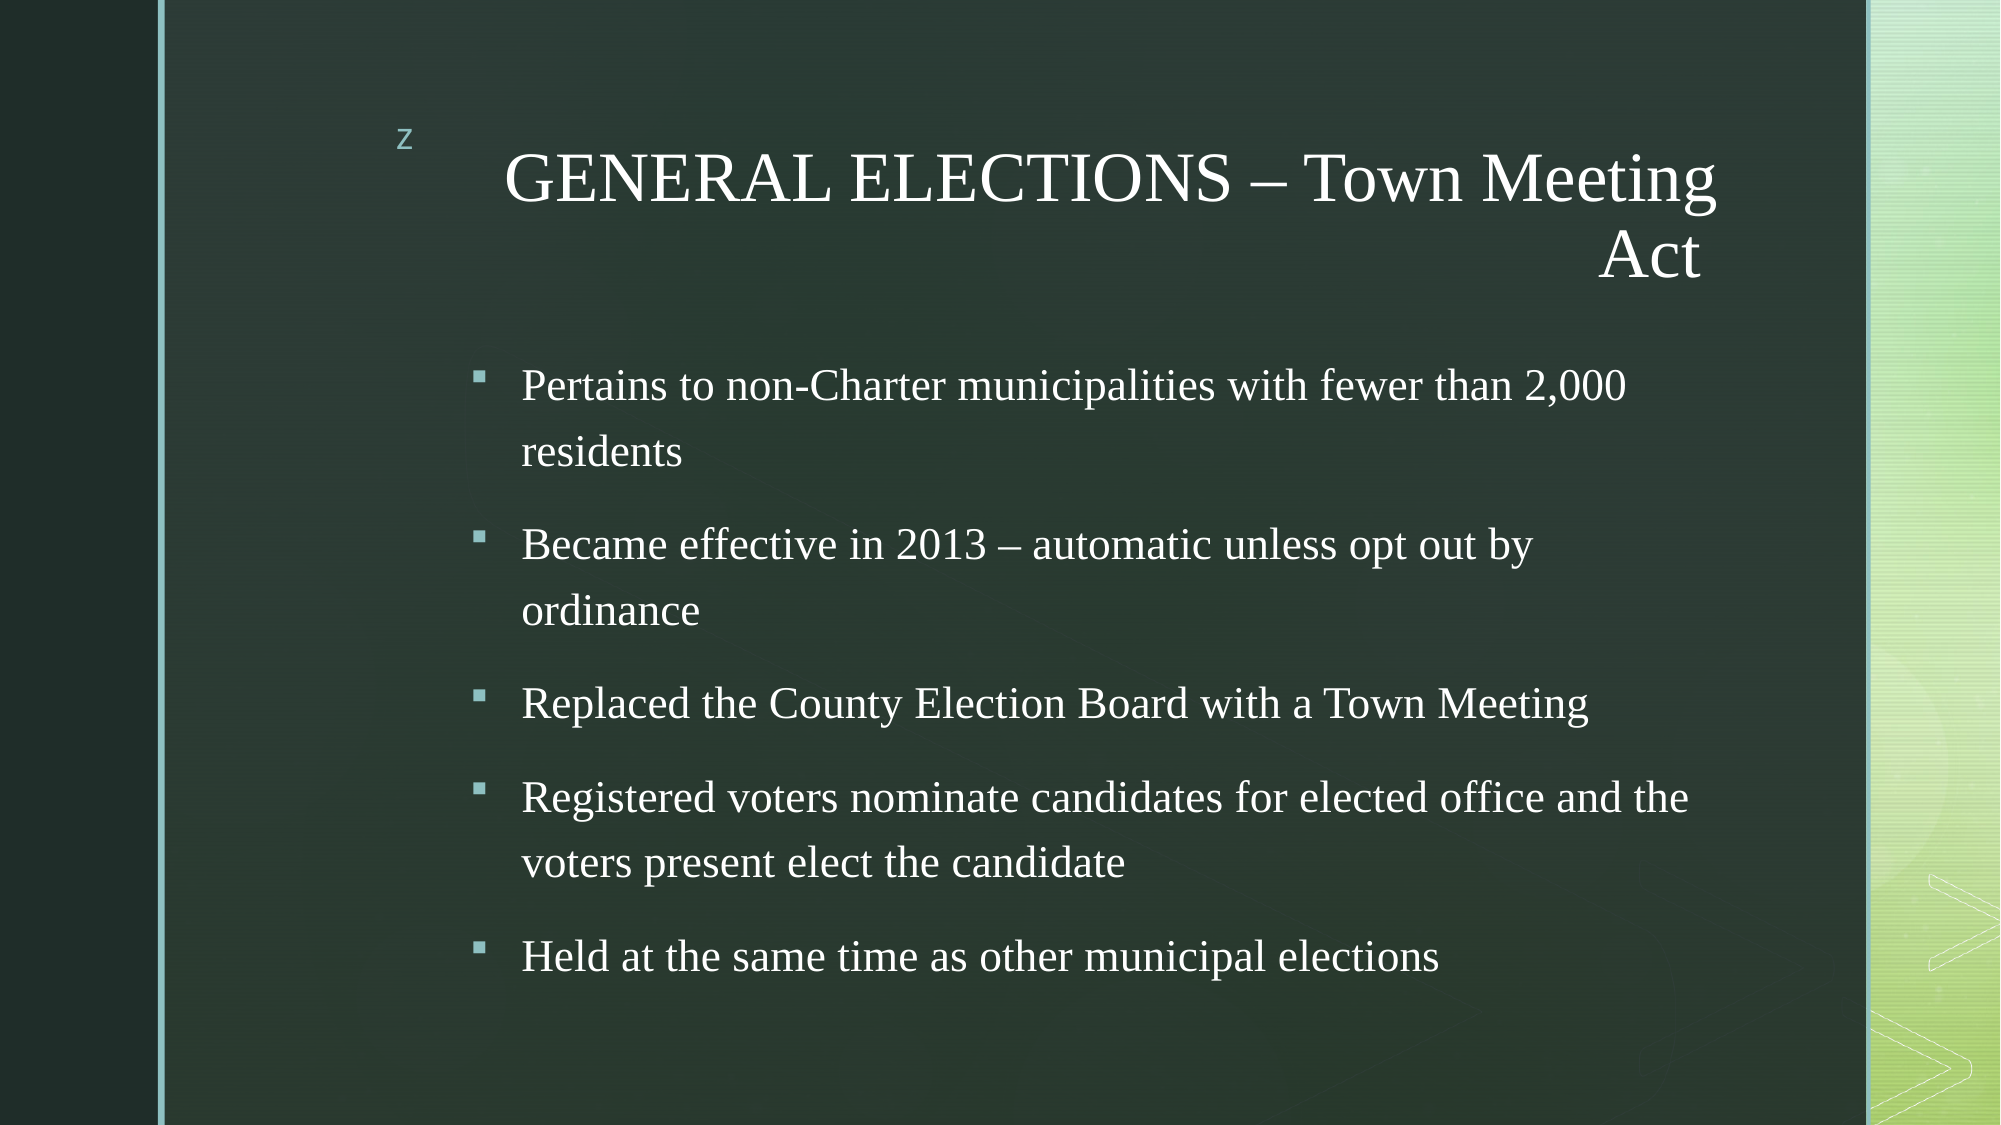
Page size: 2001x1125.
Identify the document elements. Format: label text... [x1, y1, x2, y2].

picture [1871, 0, 2001, 1125]
list Pertains to non-Charter municipalities with fewer than 2,000 residents Became effective in 2013 – automatic unless opt out by ordinance Replaced the County Election Board with a Town Meeting Registered voters nominate candidates for elected office and the voters present elect the candidate Held at the same time as other municipal elections [454, 336, 1734, 993]
title GENERAL ELECTIONS – Town Meeting Act [428, 132, 1734, 310]
